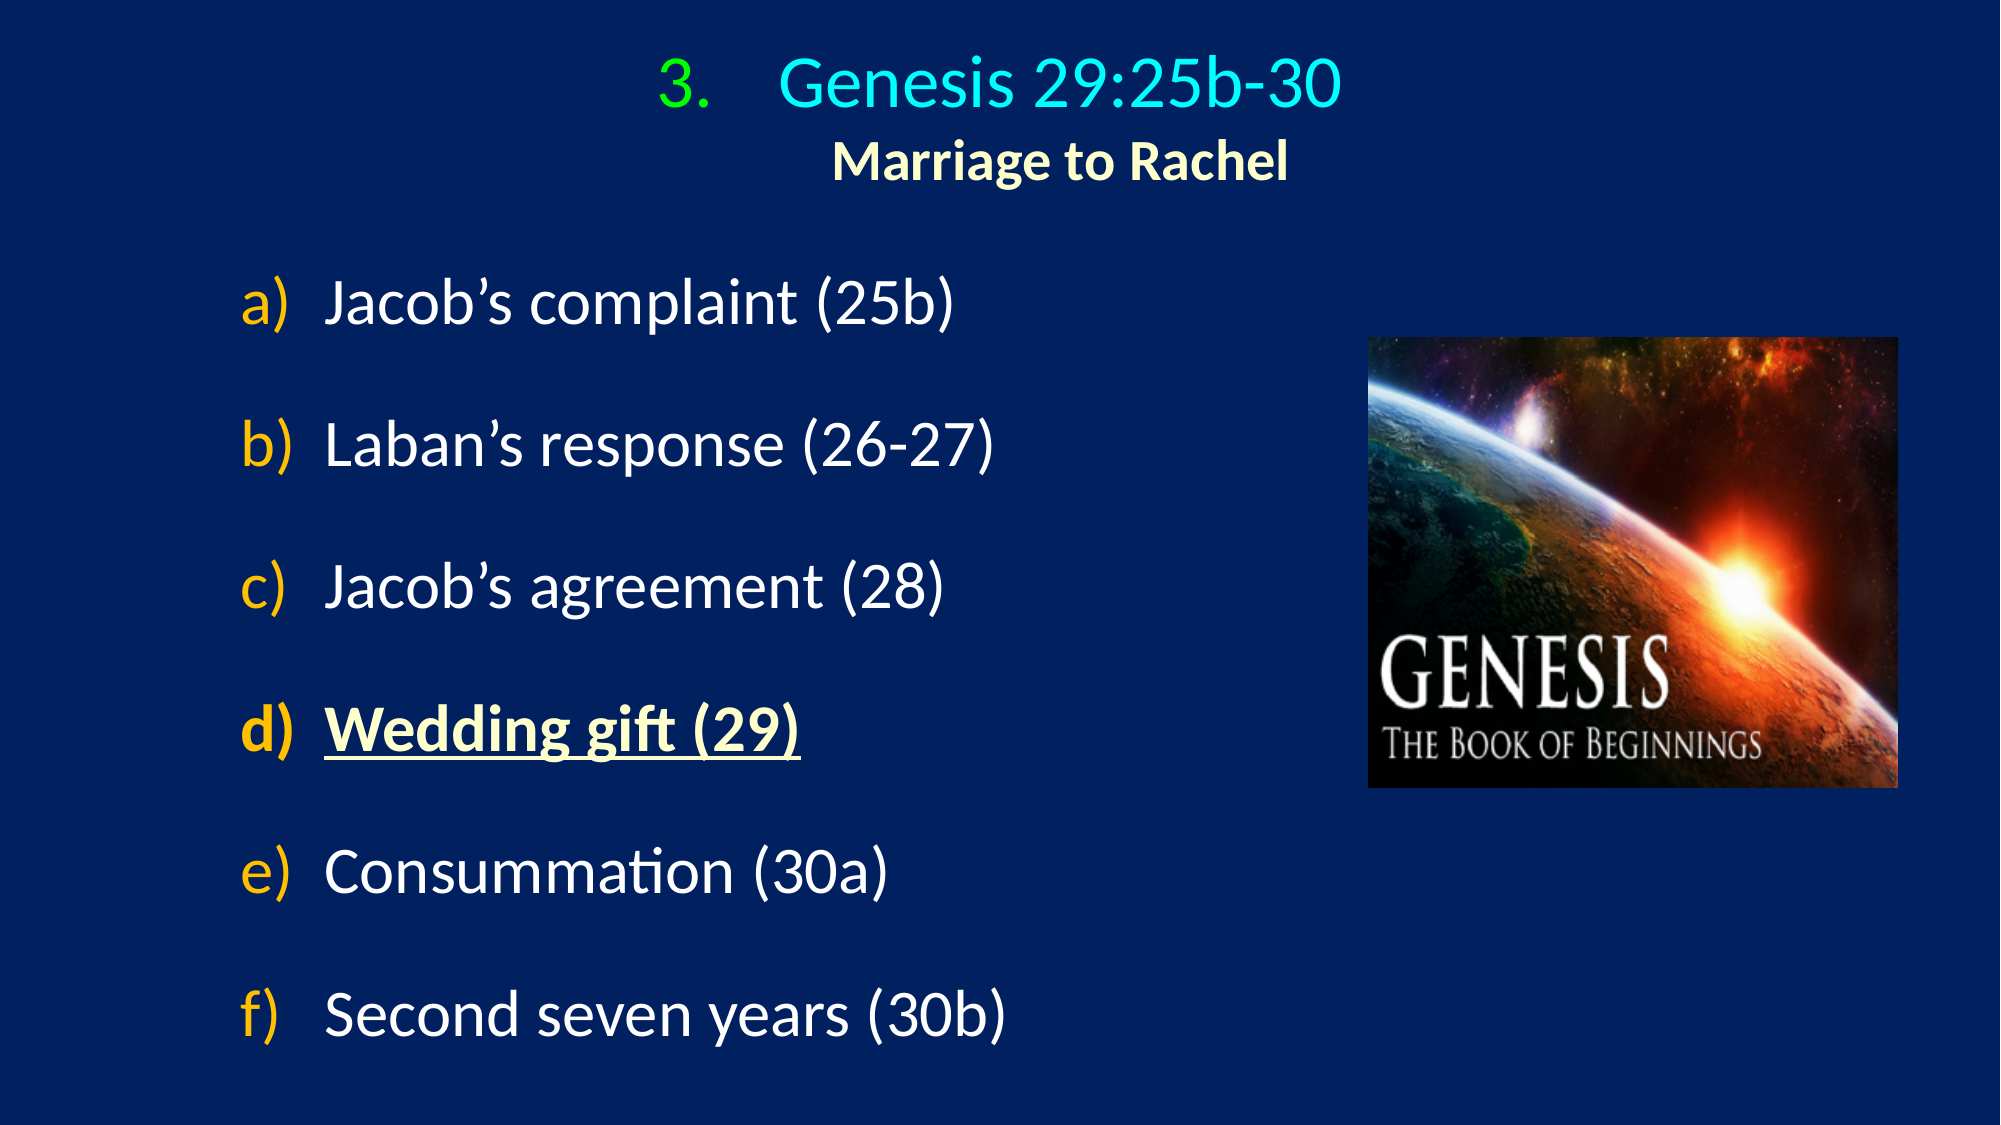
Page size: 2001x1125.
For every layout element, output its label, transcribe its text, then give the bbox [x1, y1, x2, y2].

picture [1367, 337, 1898, 788]
list Jacob’s complaint (25b) Laban’s response (26-27) Jacob’s agreement (28) Wedding gift (29) Consummation (30a) Second seven years (30b) [224, 249, 1166, 538]
title Genesis 29:25b-30 Marriage to Rachel [535, 37, 1464, 188]
